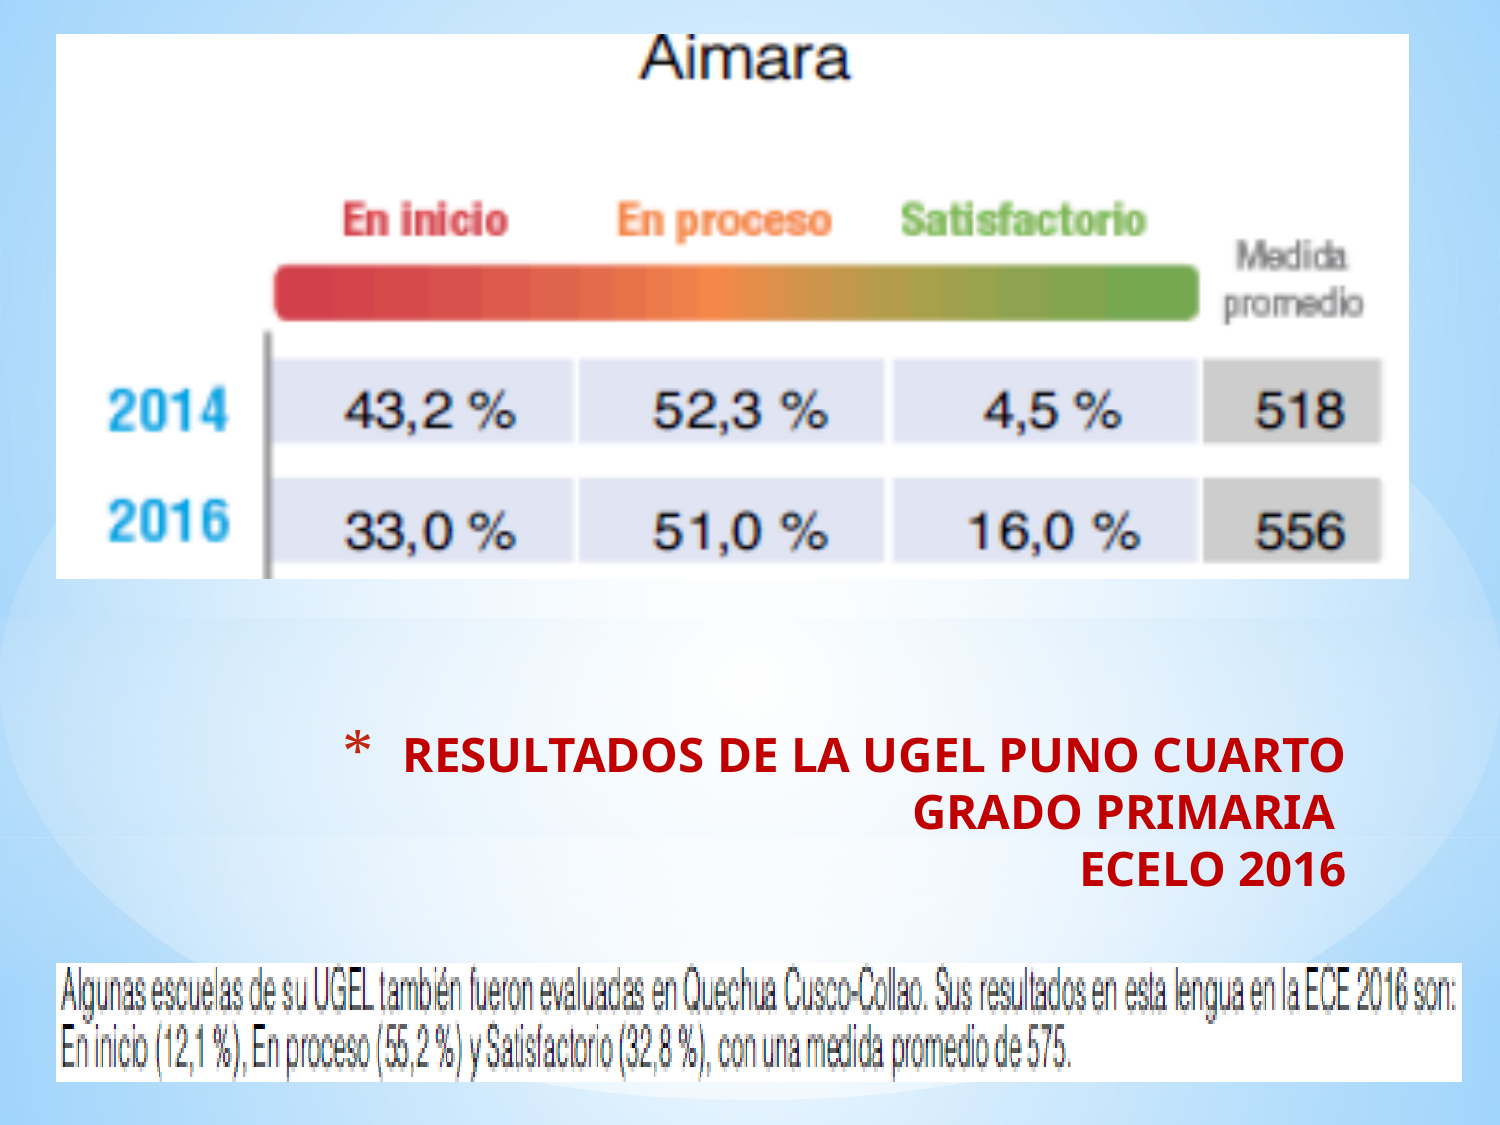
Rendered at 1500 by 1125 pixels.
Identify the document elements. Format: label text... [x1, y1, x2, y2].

picture [56, 34, 1410, 579]
title RESULTADOS DE LA UGEL PUNO CUARTO GRADO PRIMARIA ECELO 2016 [294, 717, 1363, 905]
picture [56, 962, 1462, 1082]
